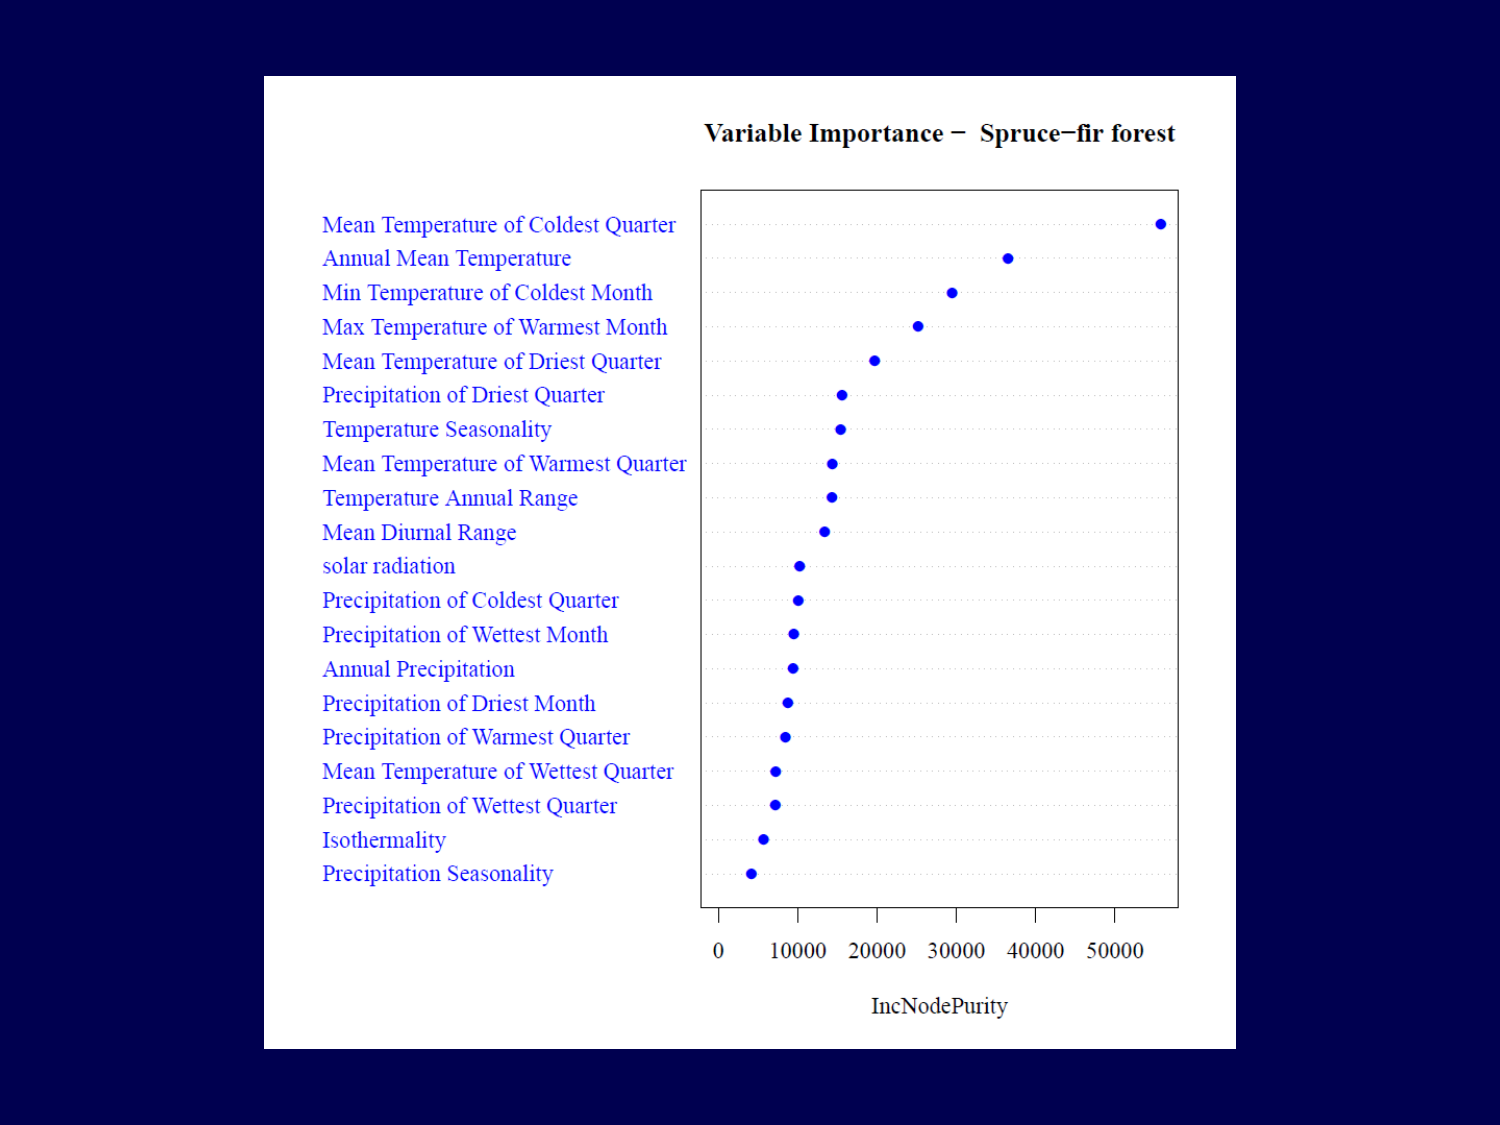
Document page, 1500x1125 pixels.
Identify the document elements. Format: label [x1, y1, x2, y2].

picture [263, 76, 1237, 1049]
